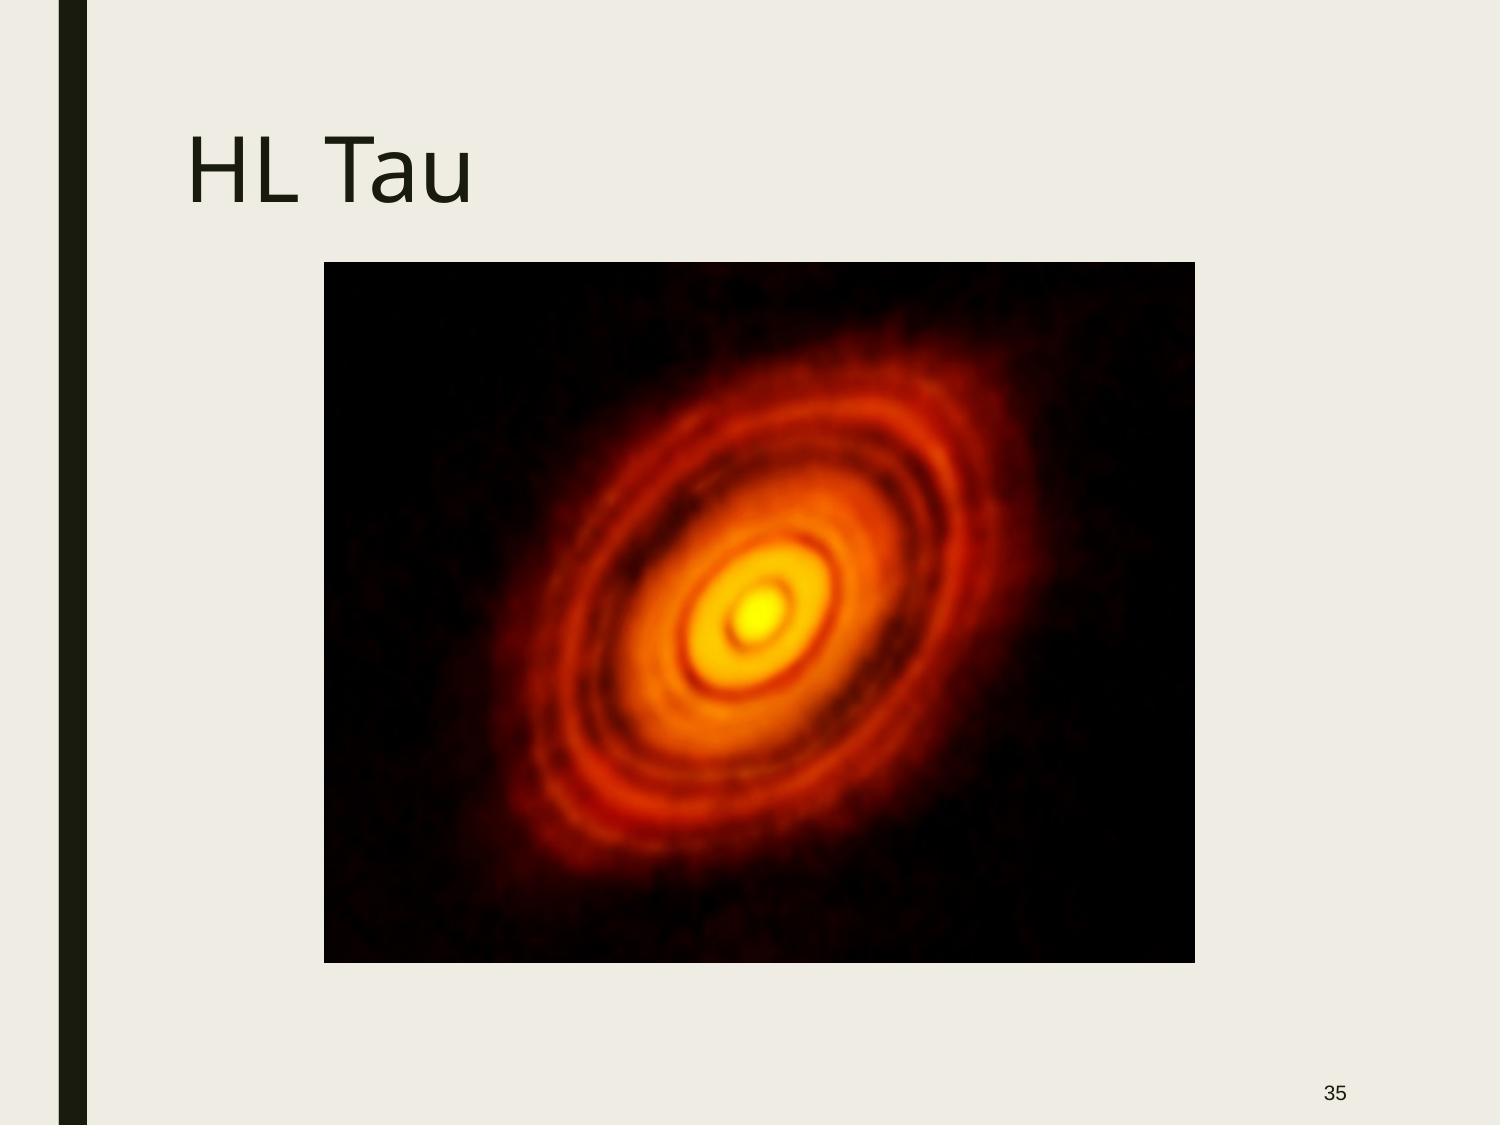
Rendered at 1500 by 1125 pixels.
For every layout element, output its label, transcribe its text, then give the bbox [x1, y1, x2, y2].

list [324, 262, 1195, 963]
slide_number 35 [1165, 1058, 1362, 1125]
list HL Tau [169, 112, 1352, 245]
